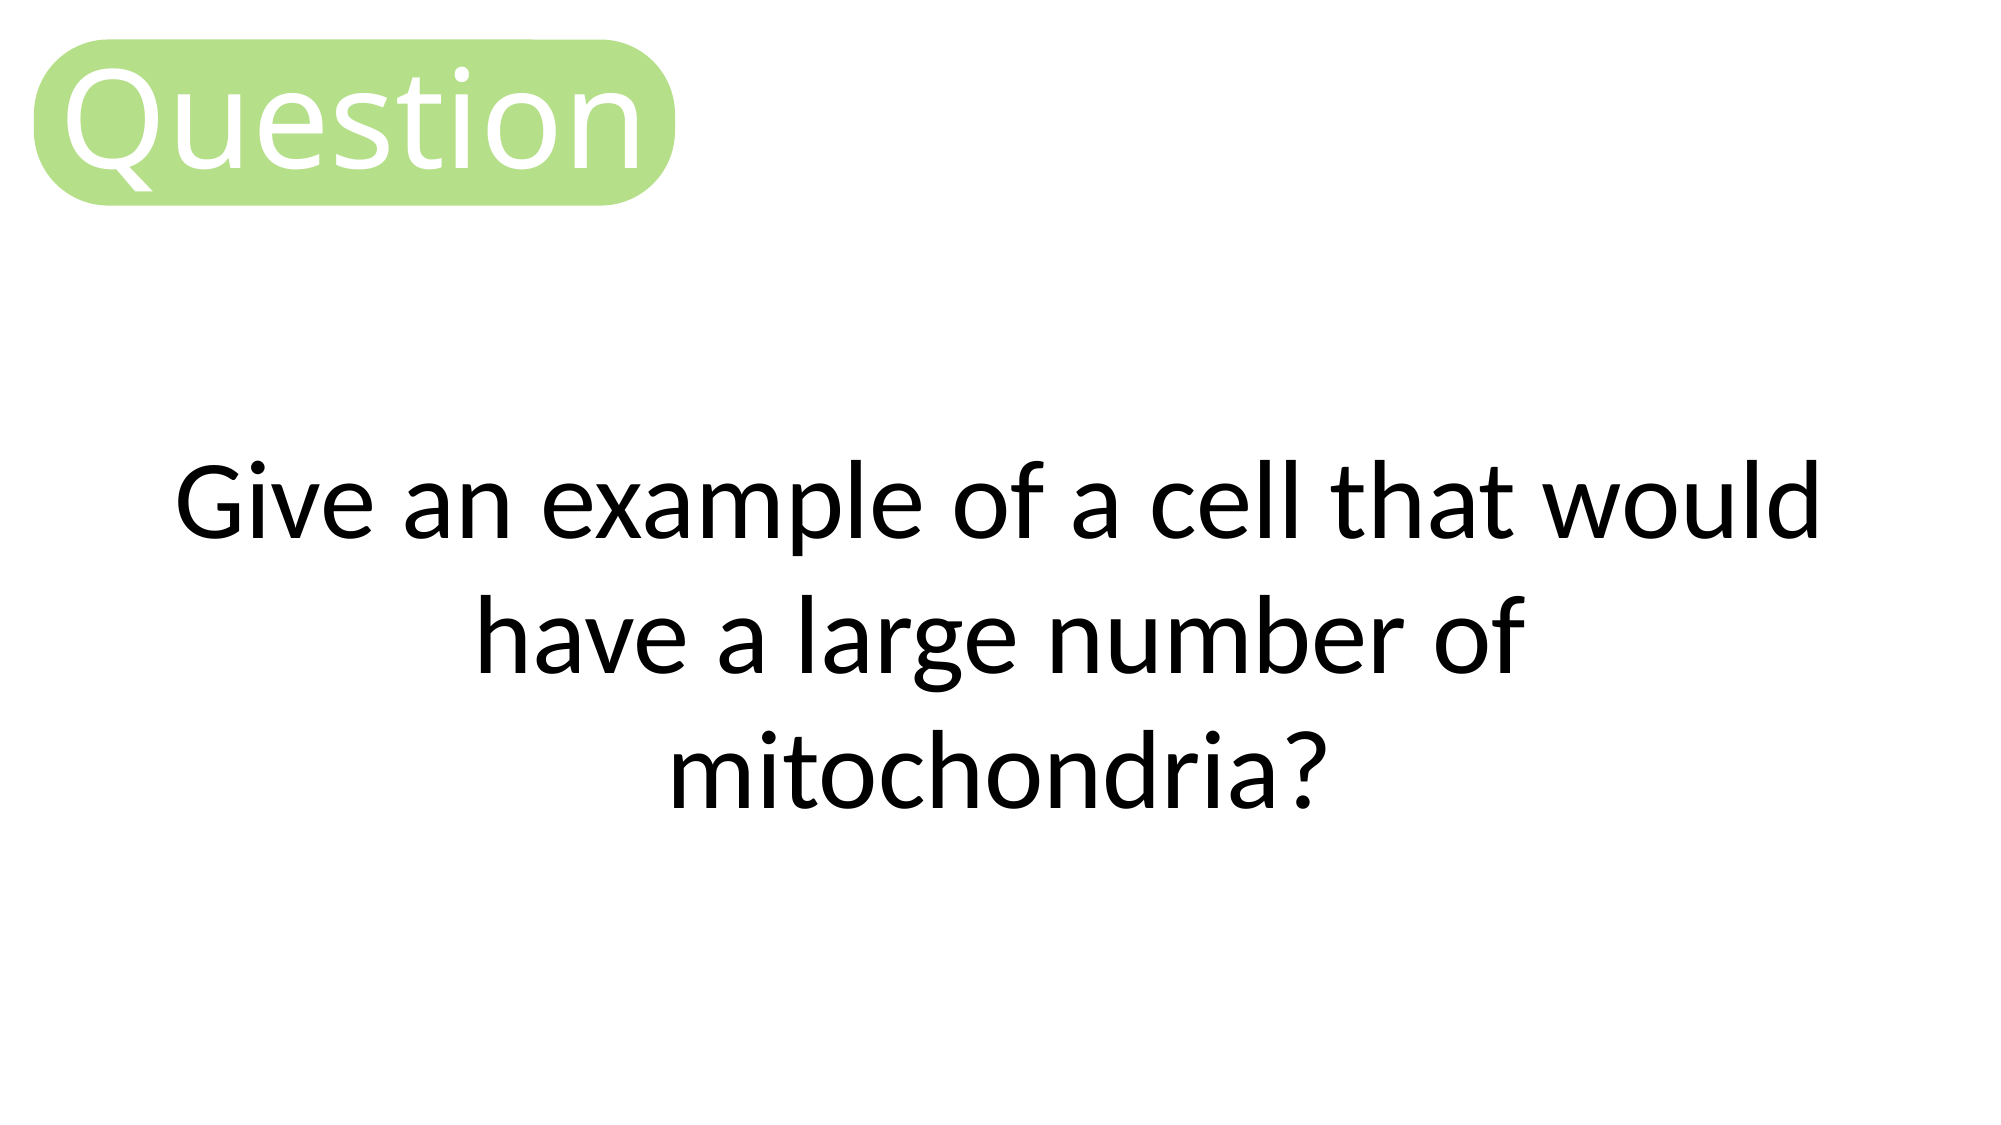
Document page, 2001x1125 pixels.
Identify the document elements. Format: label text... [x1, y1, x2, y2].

text_box Give an example of a cell that would have a large number of mitochondria? [123, 418, 1877, 839]
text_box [17, 23, 692, 206]
